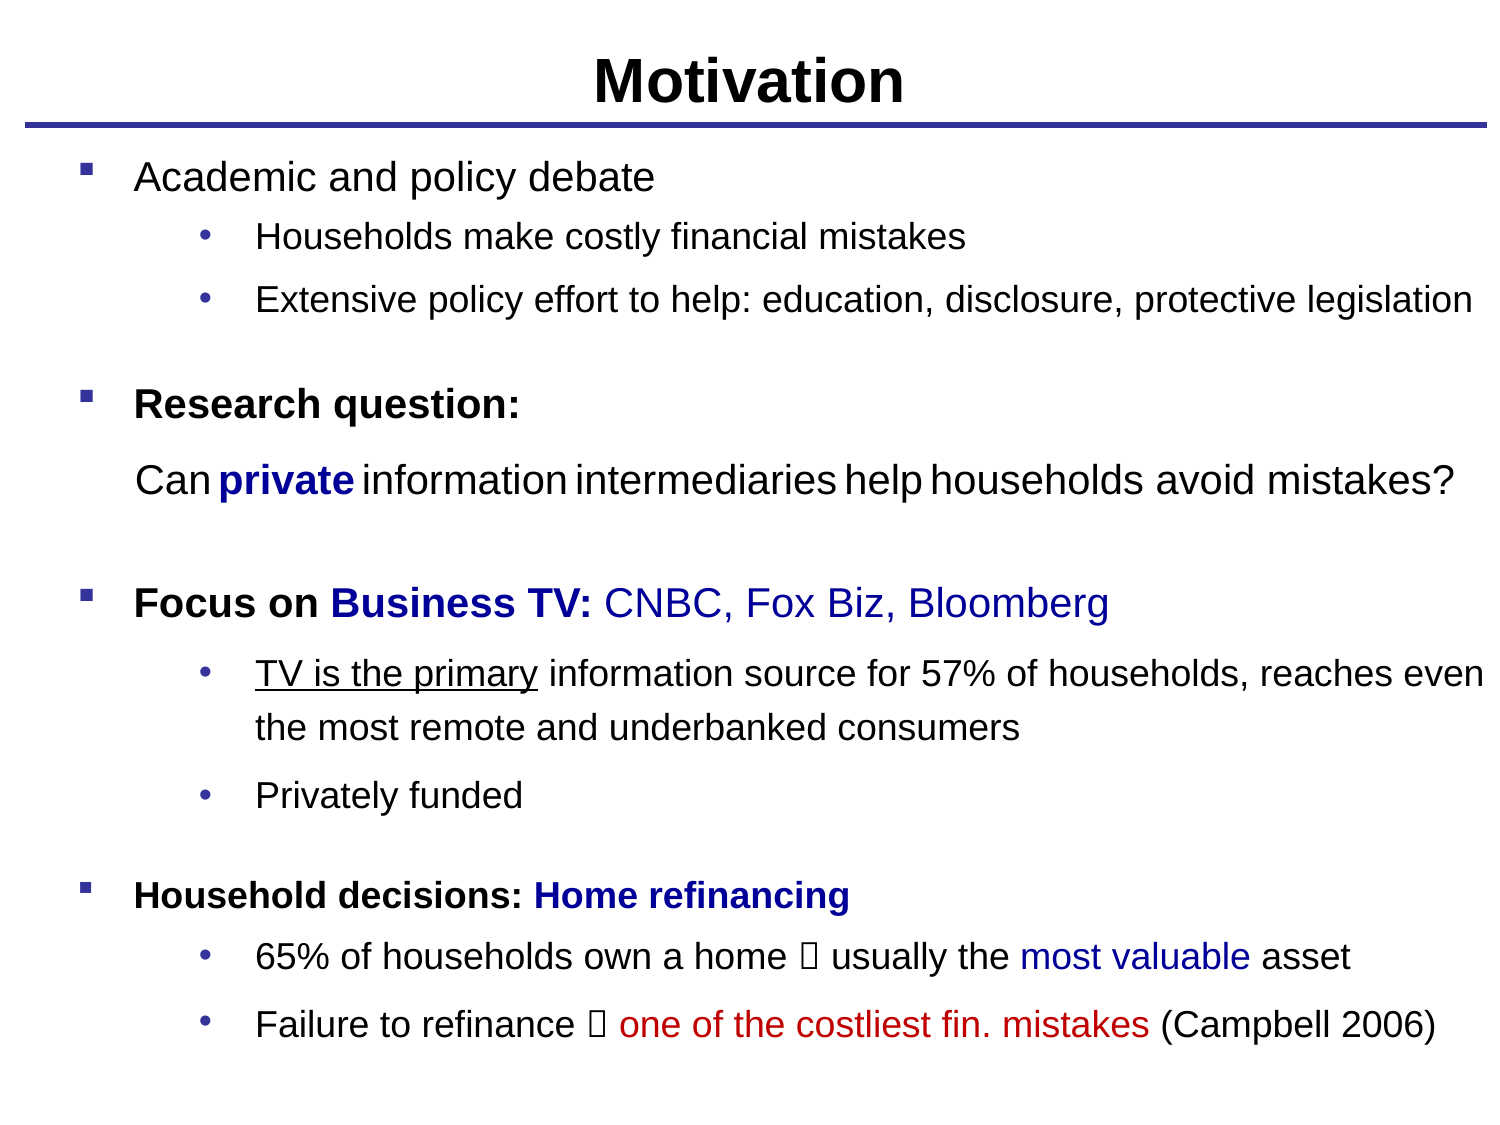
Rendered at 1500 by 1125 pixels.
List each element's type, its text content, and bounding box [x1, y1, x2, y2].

text_box [950, 713, 1500, 1038]
title Motivation [75, 12, 1425, 122]
text_box Academic and policy debate Households make costly financial mistakes Extensive policy effort to help: education, disclosure, protective legislation Research question: Can private information intermediaries help households avoid mistakes? Focus on Business TV: CNBC, Fox Biz, Bloomberg TV is the primary information source for 57% of households, reaches even the most remote and underbanked consumers Privately funded Household decisions: Home refinancing 65% of households own a home  usually the most valuable asset Failure to refinance  one of the costliest fin. mistakes (Campbell 2006) [62, 137, 1500, 713]
